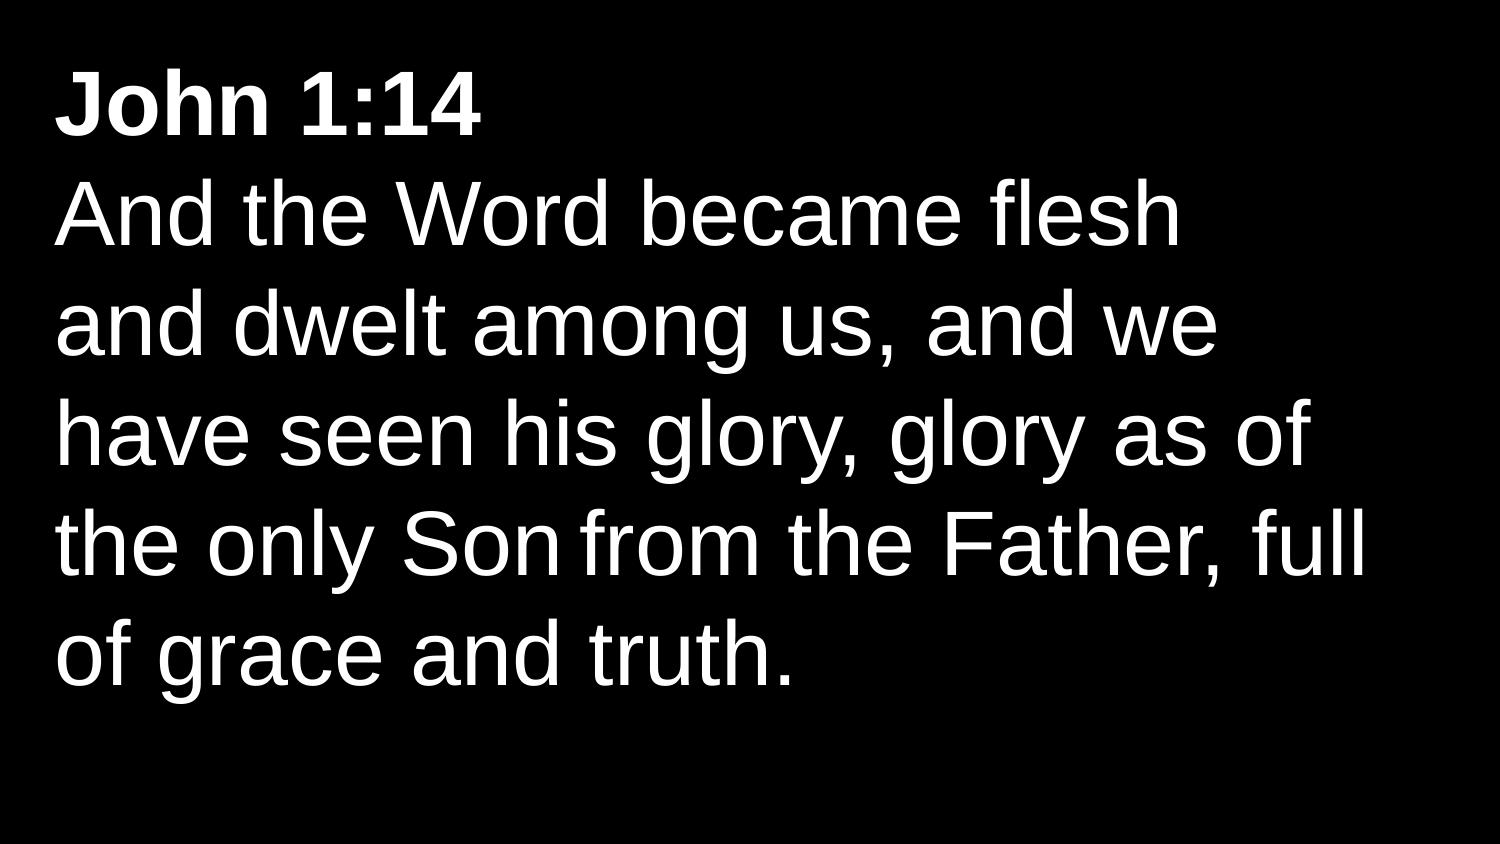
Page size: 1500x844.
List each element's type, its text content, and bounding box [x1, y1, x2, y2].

text_box John 1:14 And the Word became flesh and dwelt among us, and we have seen his glory, glory as of the only Son from the Father, full of grace and truth. [39, 36, 1461, 831]
